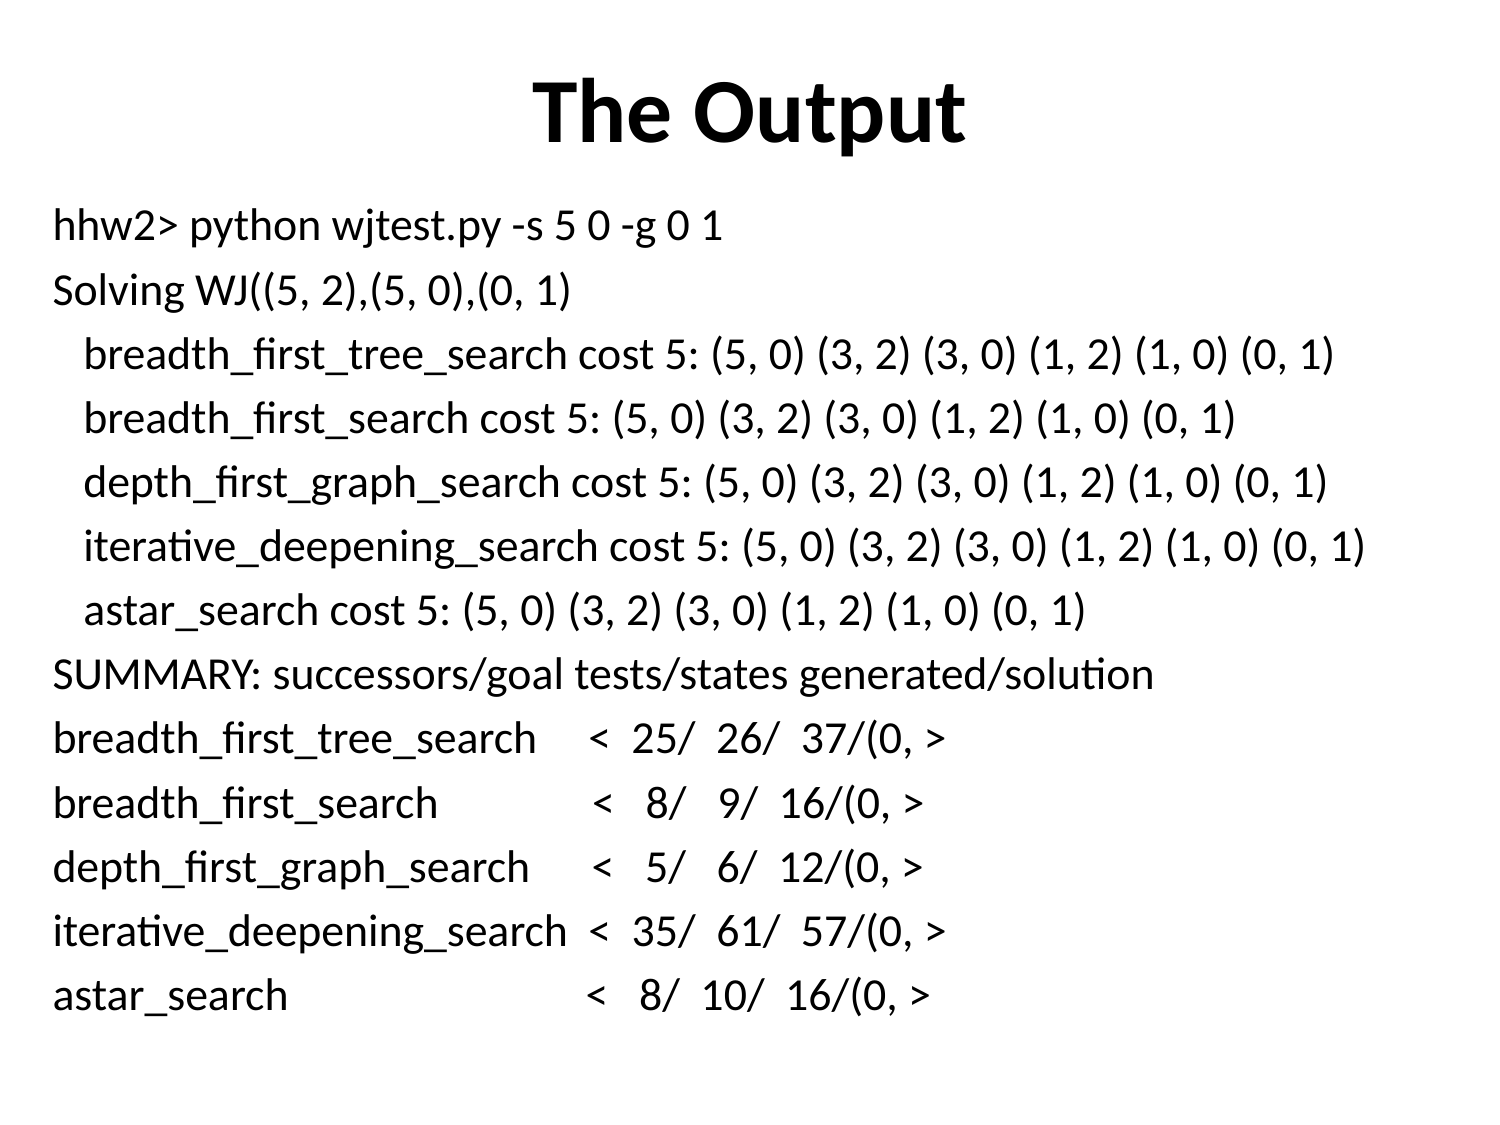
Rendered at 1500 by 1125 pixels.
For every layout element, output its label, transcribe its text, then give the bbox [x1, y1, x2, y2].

title The Output [75, 24, 1425, 187]
list hhw2> python wjtest.py -s 5 0 -g 0 1 Solving WJ((5, 2),(5, 0),(0, 1) breadth_first_tree_search cost 5: (5, 0) (3, 2) (3, 0) (1, 2) (1, 0) (0, 1) breadth_first_search cost 5: (5, 0) (3, 2) (3, 0) (1, 2) (1, 0) (0, 1) depth_first_graph_search cost 5: (5, 0) (3, 2) (3, 0) (1, 2) (1, 0) (0, 1) iterative_deepening_search cost 5: (5, 0) (3, 2) (3, 0) (1, 2) (1, 0) (0, 1) astar_search cost 5: (5, 0) (3, 2) (3, 0) (1, 2) (1, 0) (0, 1) SUMMARY: successors/goal tests/states generated/solution breadth_first_tree_search < 25/ 26/ 37/(0, > breadth_first_search < 8/ 9/ 16/(0, > depth_first_graph_search < 5/ 6/ 12/(0, > iterative_deepening_search < 35/ 61/ 57/(0, > astar_search < 8/ 10/ 16/(0, > [37, 187, 1488, 1100]
